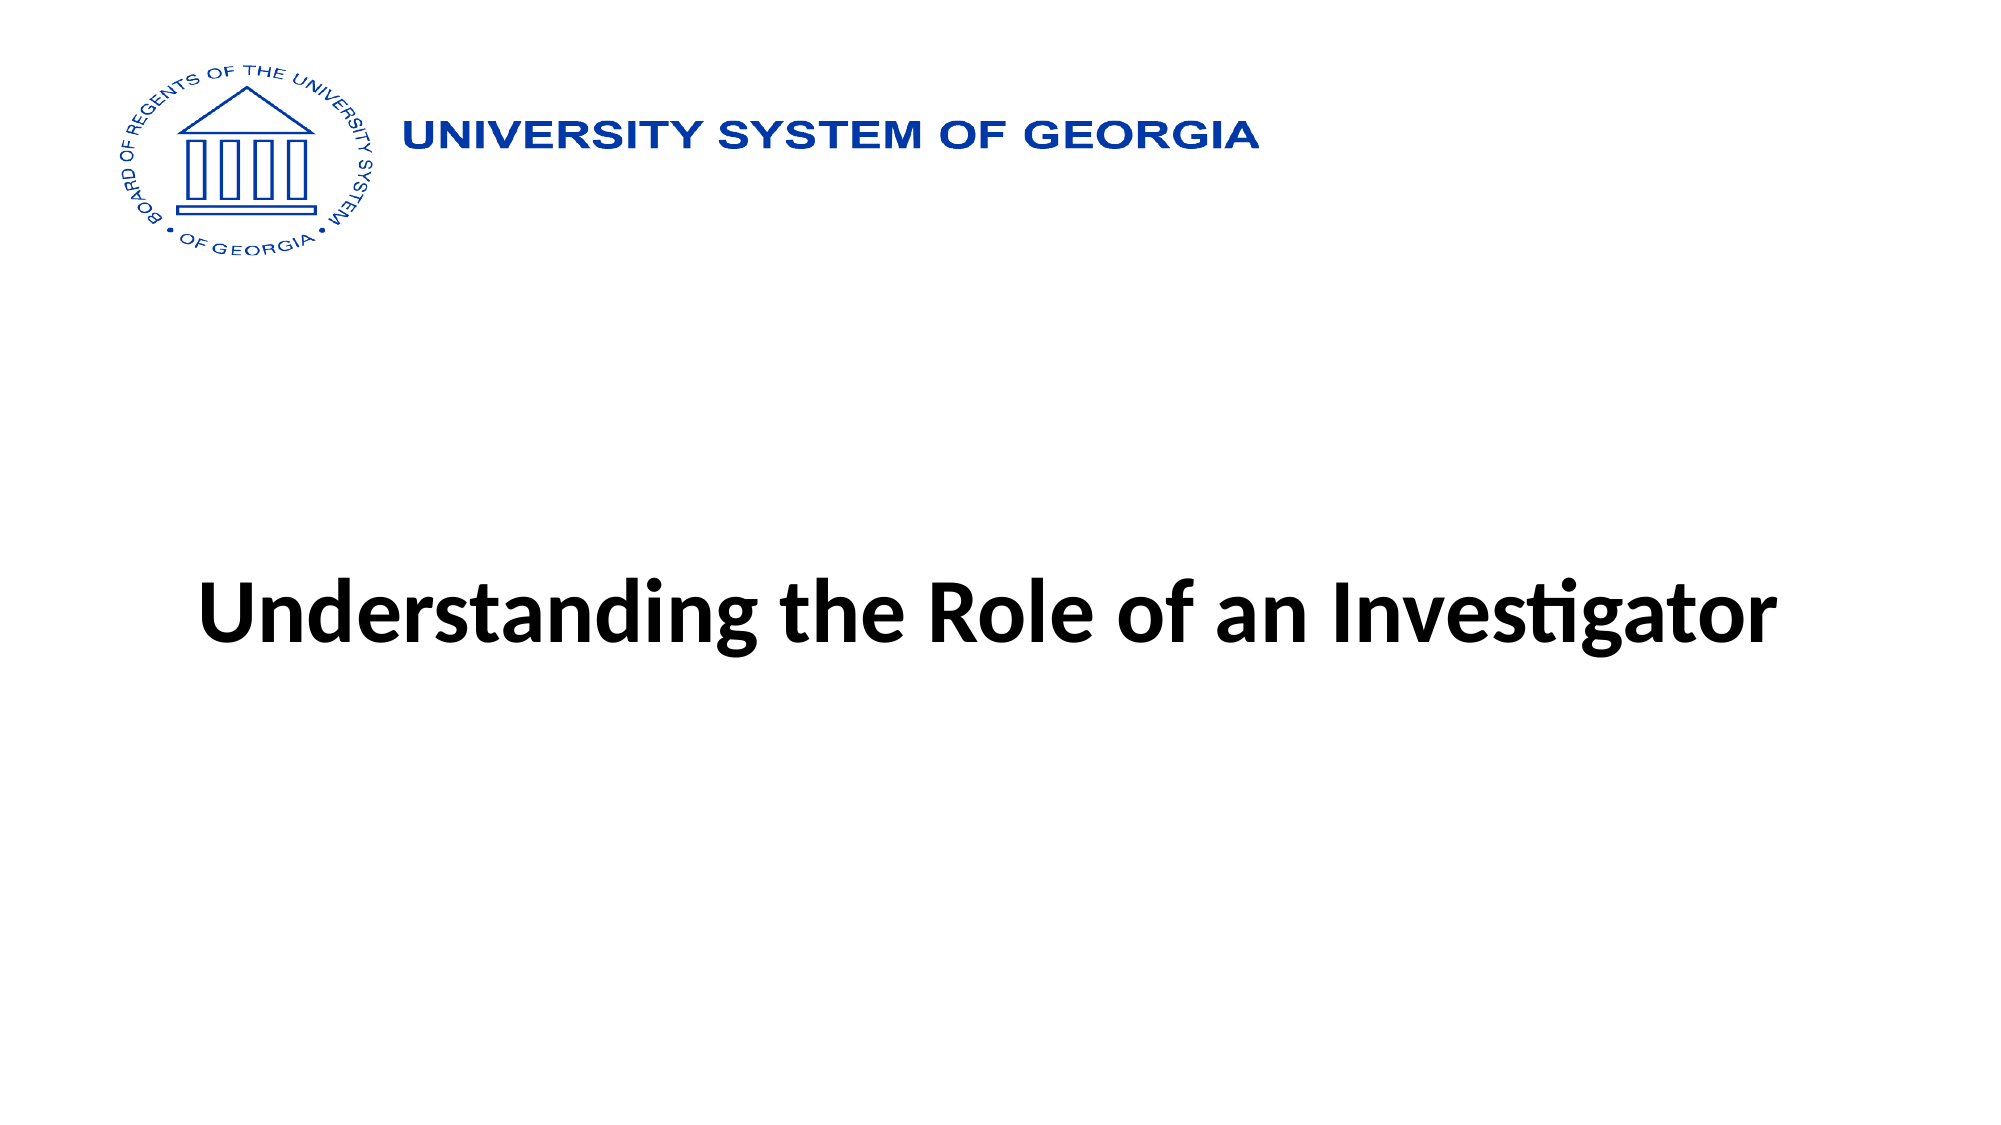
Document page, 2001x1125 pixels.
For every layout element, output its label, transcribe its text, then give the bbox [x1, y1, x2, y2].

title Understanding the Role of an Investigator [137, 497, 1863, 715]
picture [115, 63, 1259, 256]
